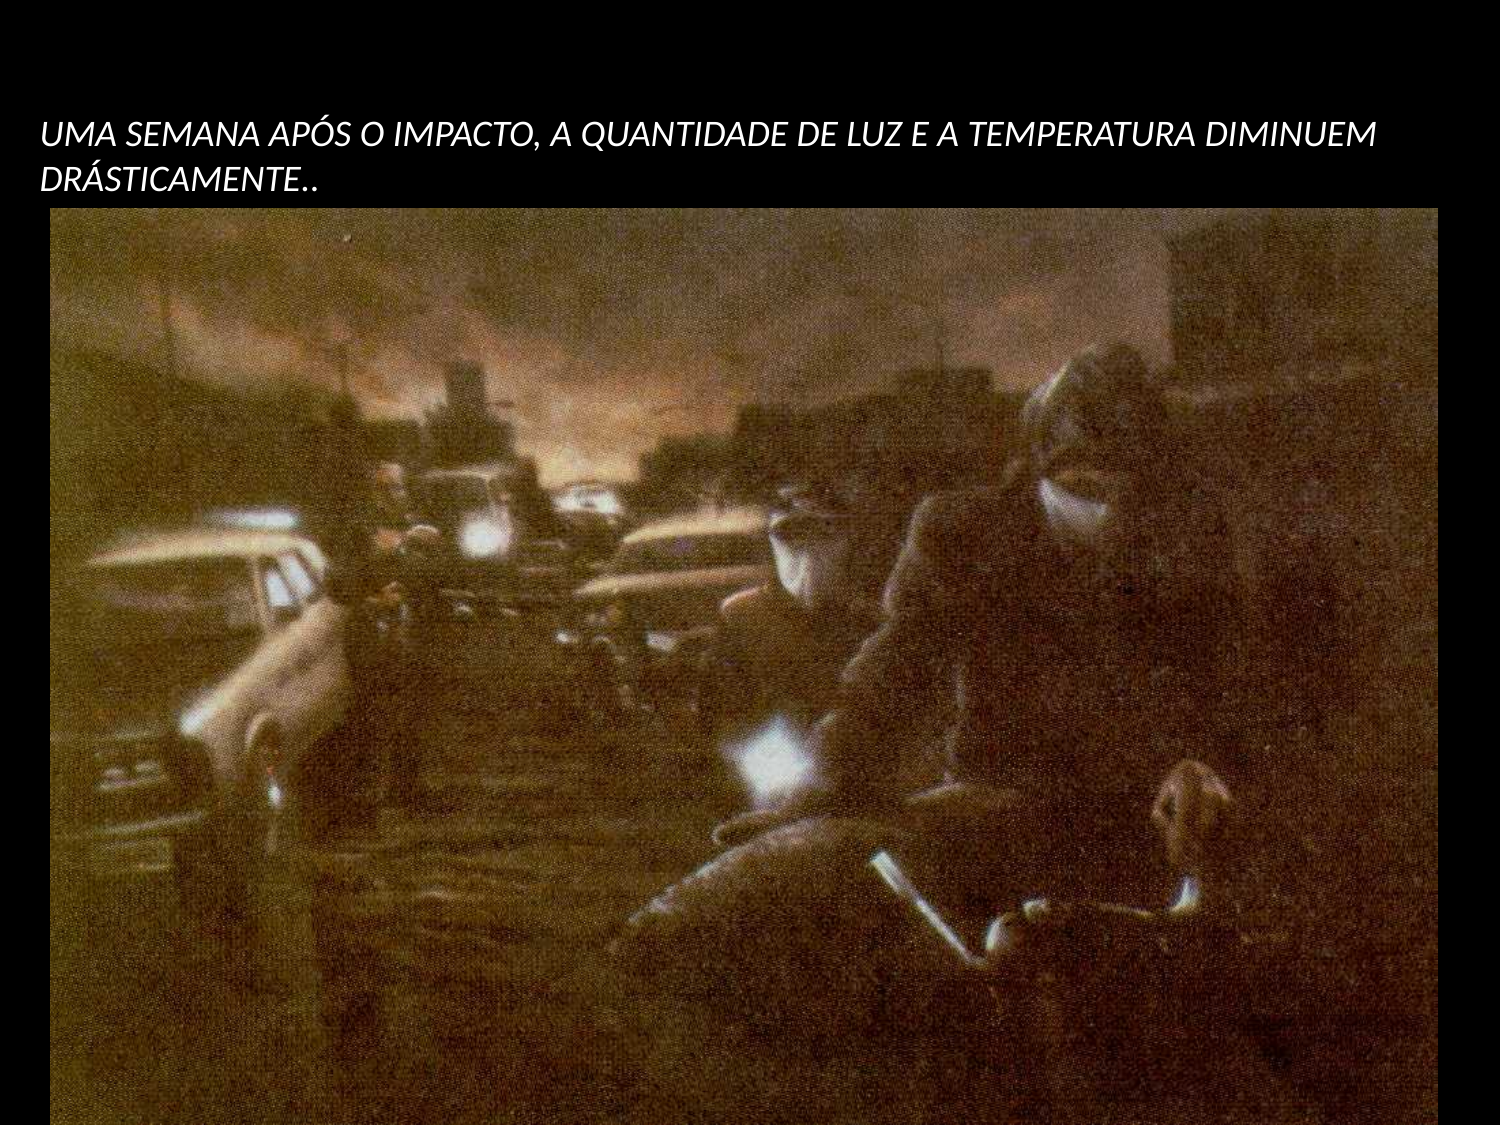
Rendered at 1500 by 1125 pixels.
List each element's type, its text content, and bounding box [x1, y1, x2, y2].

picture [49, 208, 1438, 1125]
text_box UMA SEMANA APÓS O IMPACTO, A QUANTIDADE DE LUZ E A TEMPERATURA DIMINUEM DRÁSTICAMENTE.. [24, 101, 1500, 207]
text_box UMA SEMANA APÓS O IMPACTO, A QUANTIDADE DE LUZ E A TEMPERATURA DIMINUEM DRÁSTICAMENTE.. [0, 99, 1500, 205]
